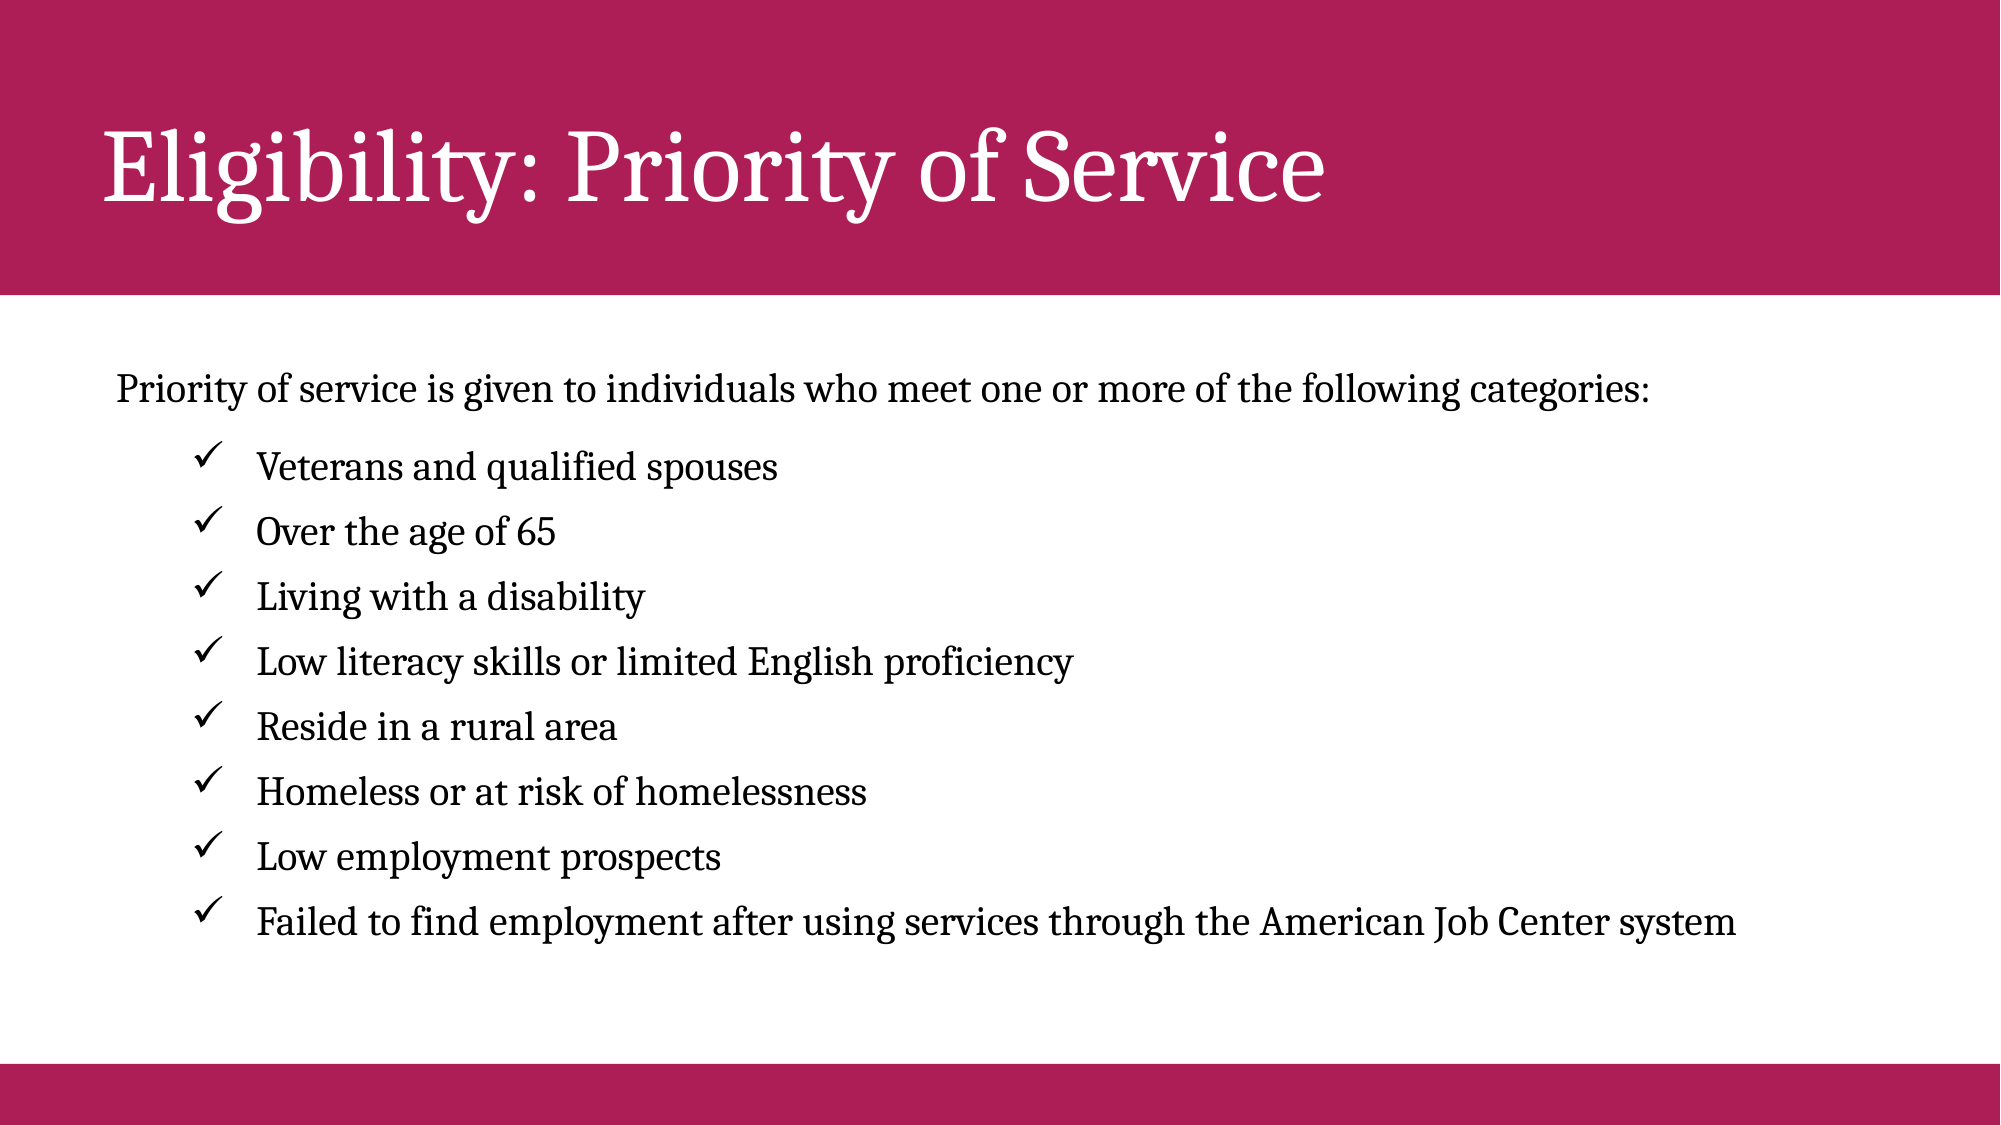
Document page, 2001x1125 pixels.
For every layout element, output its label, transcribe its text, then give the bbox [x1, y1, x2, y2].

text_box Eligibility: Priority of Service [87, 89, 1790, 230]
text_box Priority of service is given to individuals who meet one or more of the following categories: Veterans and qualified spouses Over the age of 65 Living with a disability Low literacy skills or limited English proficiency Reside in a rural area Homeless or at risk of homelessness Low employment prospects Failed to find employment after using services through the American Job Center system [108, 338, 1910, 1125]
text_box [1910, 1063, 2000, 1125]
text_box [0, 1063, 108, 1125]
text_box [0, 0, 2000, 296]
